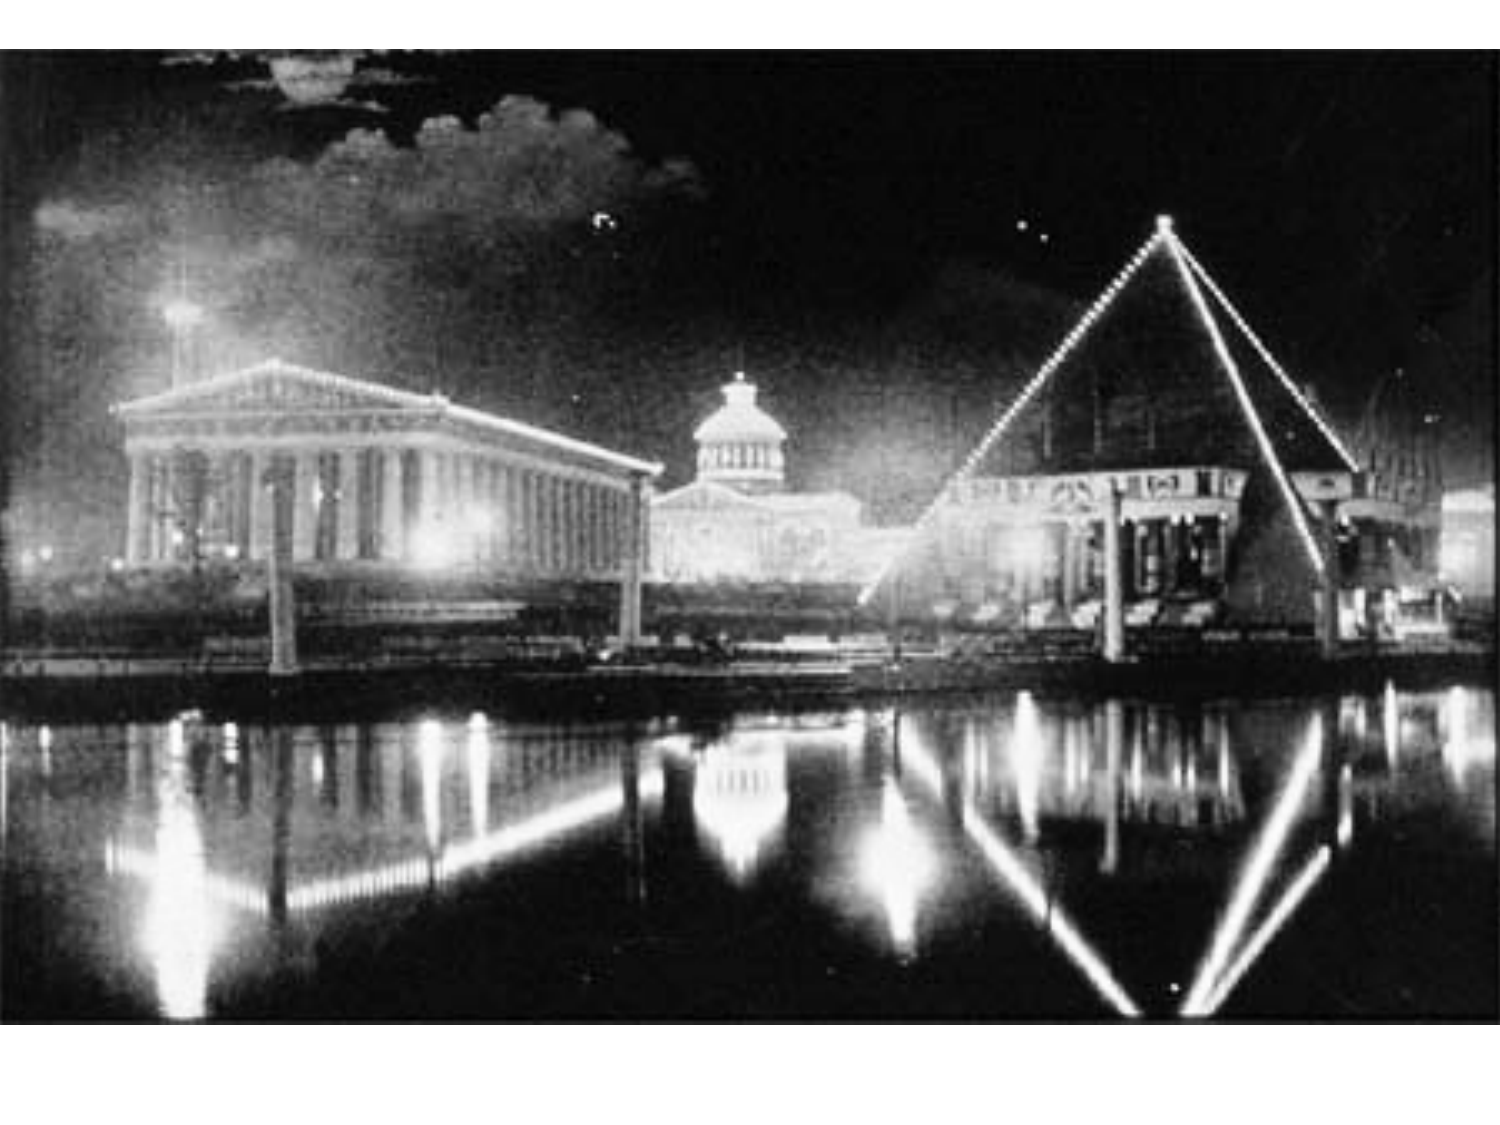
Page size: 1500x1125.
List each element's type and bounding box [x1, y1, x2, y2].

picture [0, 49, 1500, 1026]
